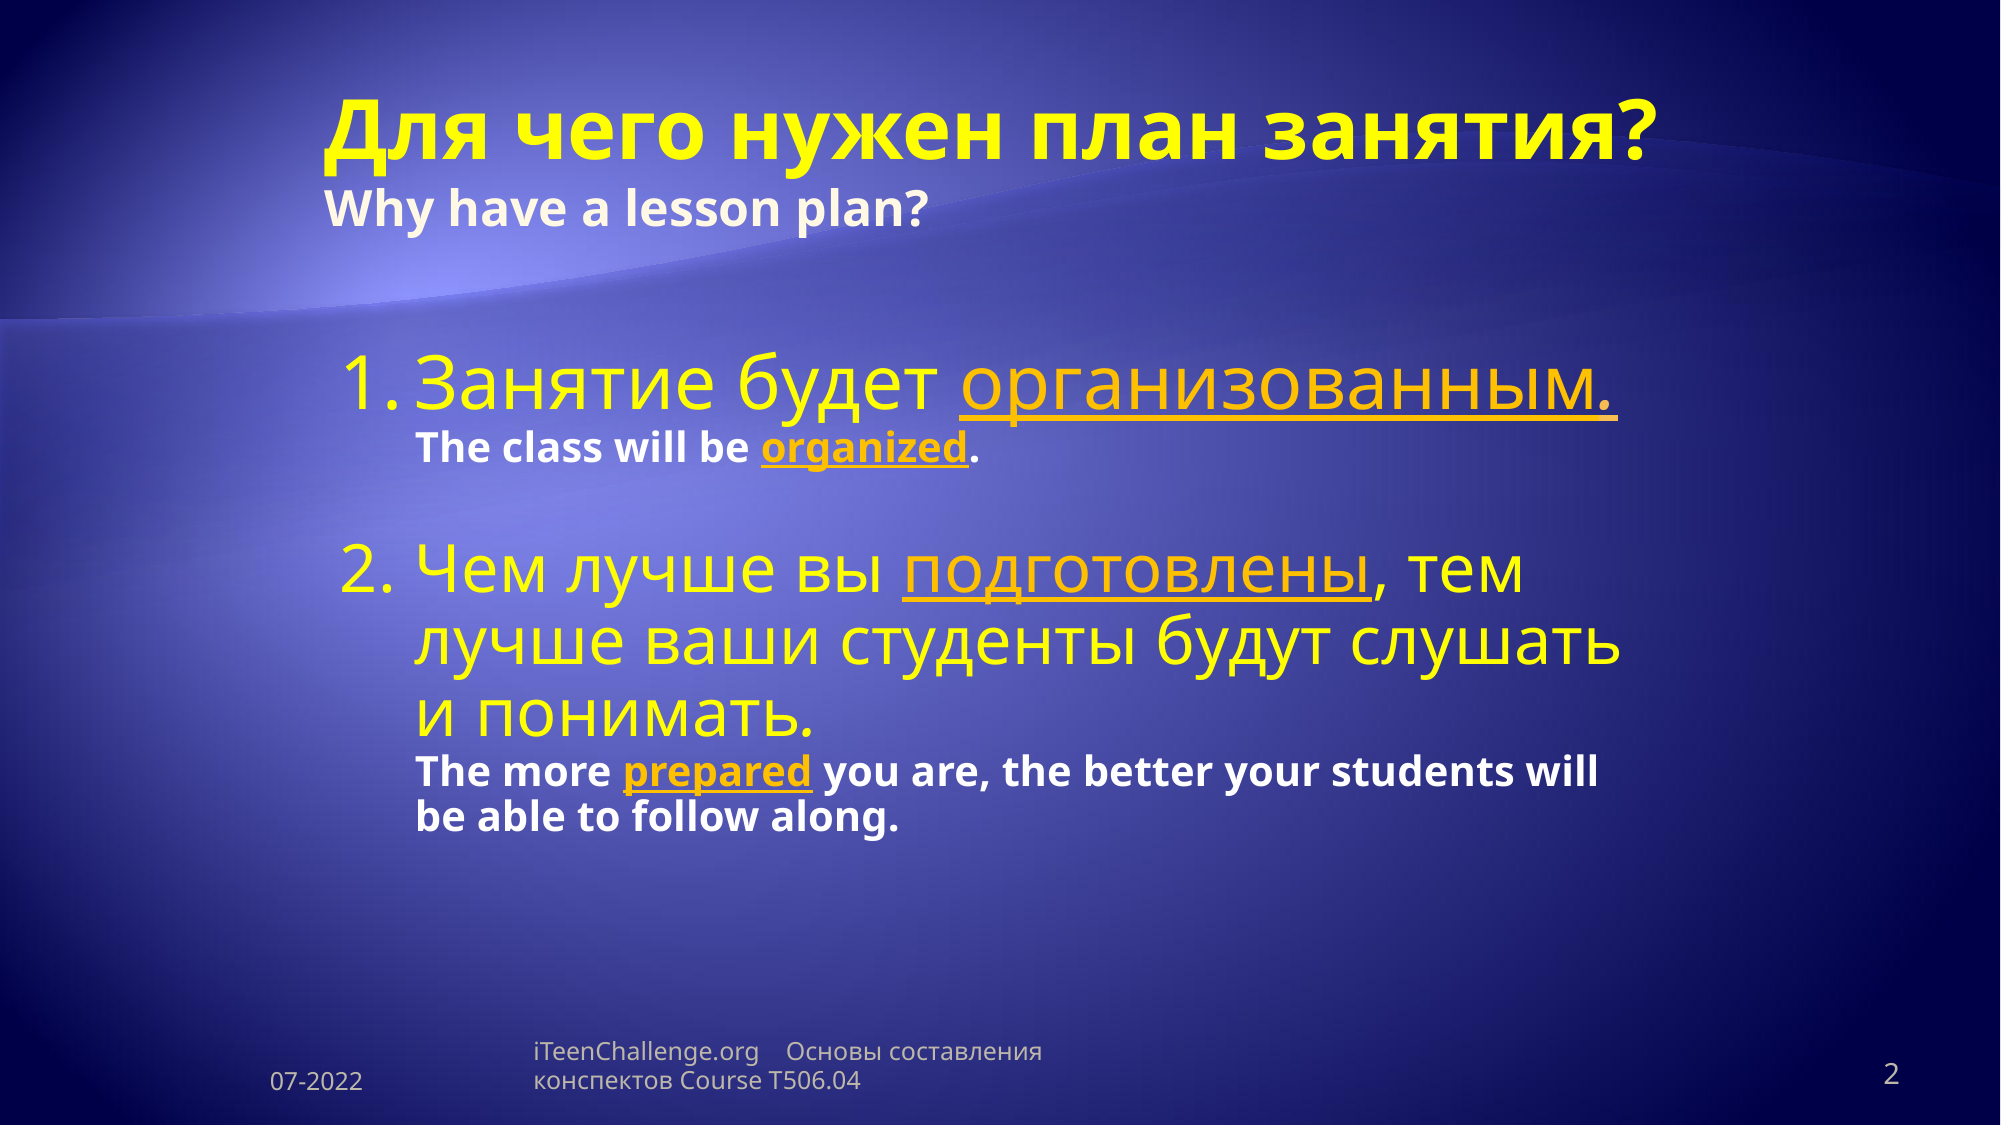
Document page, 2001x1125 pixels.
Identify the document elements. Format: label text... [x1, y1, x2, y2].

slide_number 2 [1783, 1042, 1900, 1103]
list 1. Занятие будет организованным. The class will be organized. 2. Чем лучше вы подготовлены, тем лучше ваши студенты будут слушать и понимать. The more prepared you are, the better your students will be able to follow along. [324, 337, 1675, 988]
slide_number 07-2022 [99, 1042, 533, 1103]
picture [0, 0, 2001, 1125]
footer iTeenChallenge.org Основы составления конспектов Course T506.04 [533, 1042, 1167, 1103]
title Для чего нужен план занятия? Why have a lesson plan? [324, 50, 1675, 238]
